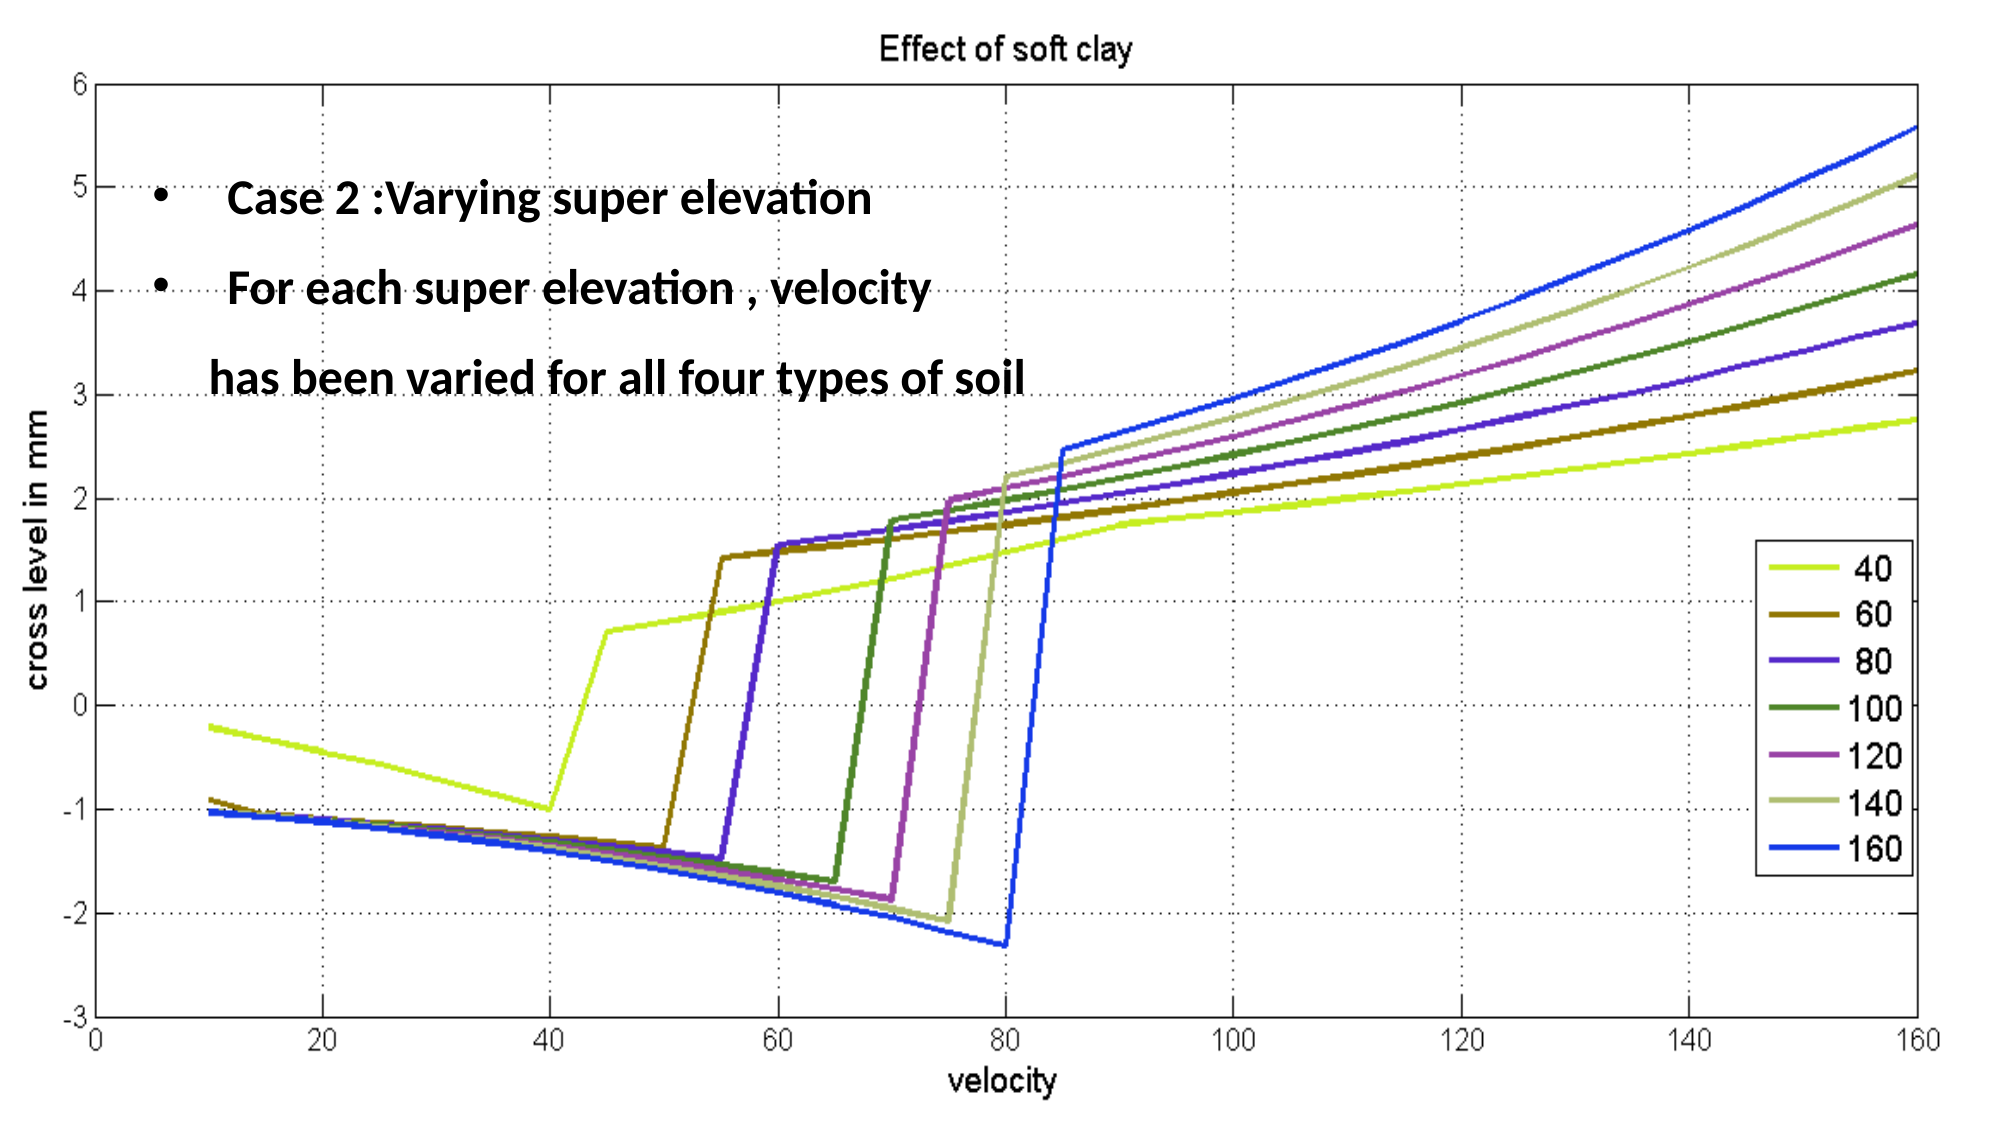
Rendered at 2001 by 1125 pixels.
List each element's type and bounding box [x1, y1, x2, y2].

list [0, 0, 2000, 1125]
